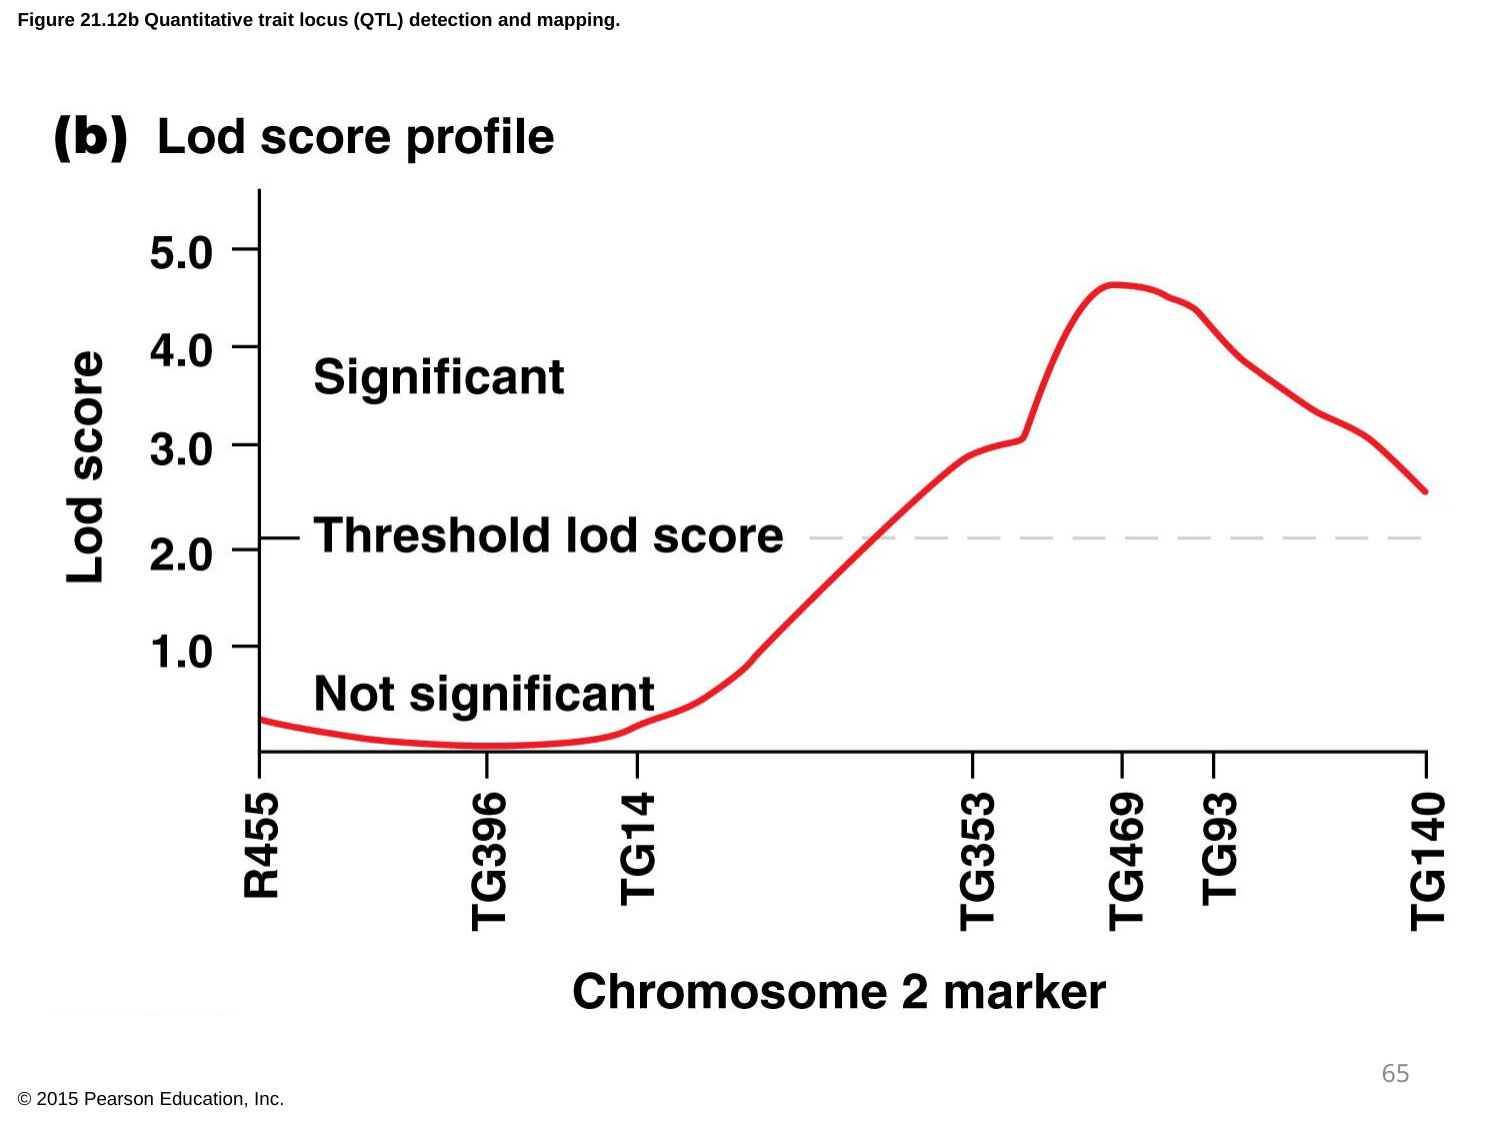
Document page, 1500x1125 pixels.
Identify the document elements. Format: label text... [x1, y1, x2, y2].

footer © 2015 Pearson Education, Inc. [2, 1079, 509, 1121]
text_box 65 [1074, 1042, 1425, 1103]
title Figure 21.12b Quantitative trait locus (QTL) detection and mapping. [2, 2, 1493, 66]
picture [48, 109, 1452, 1016]
